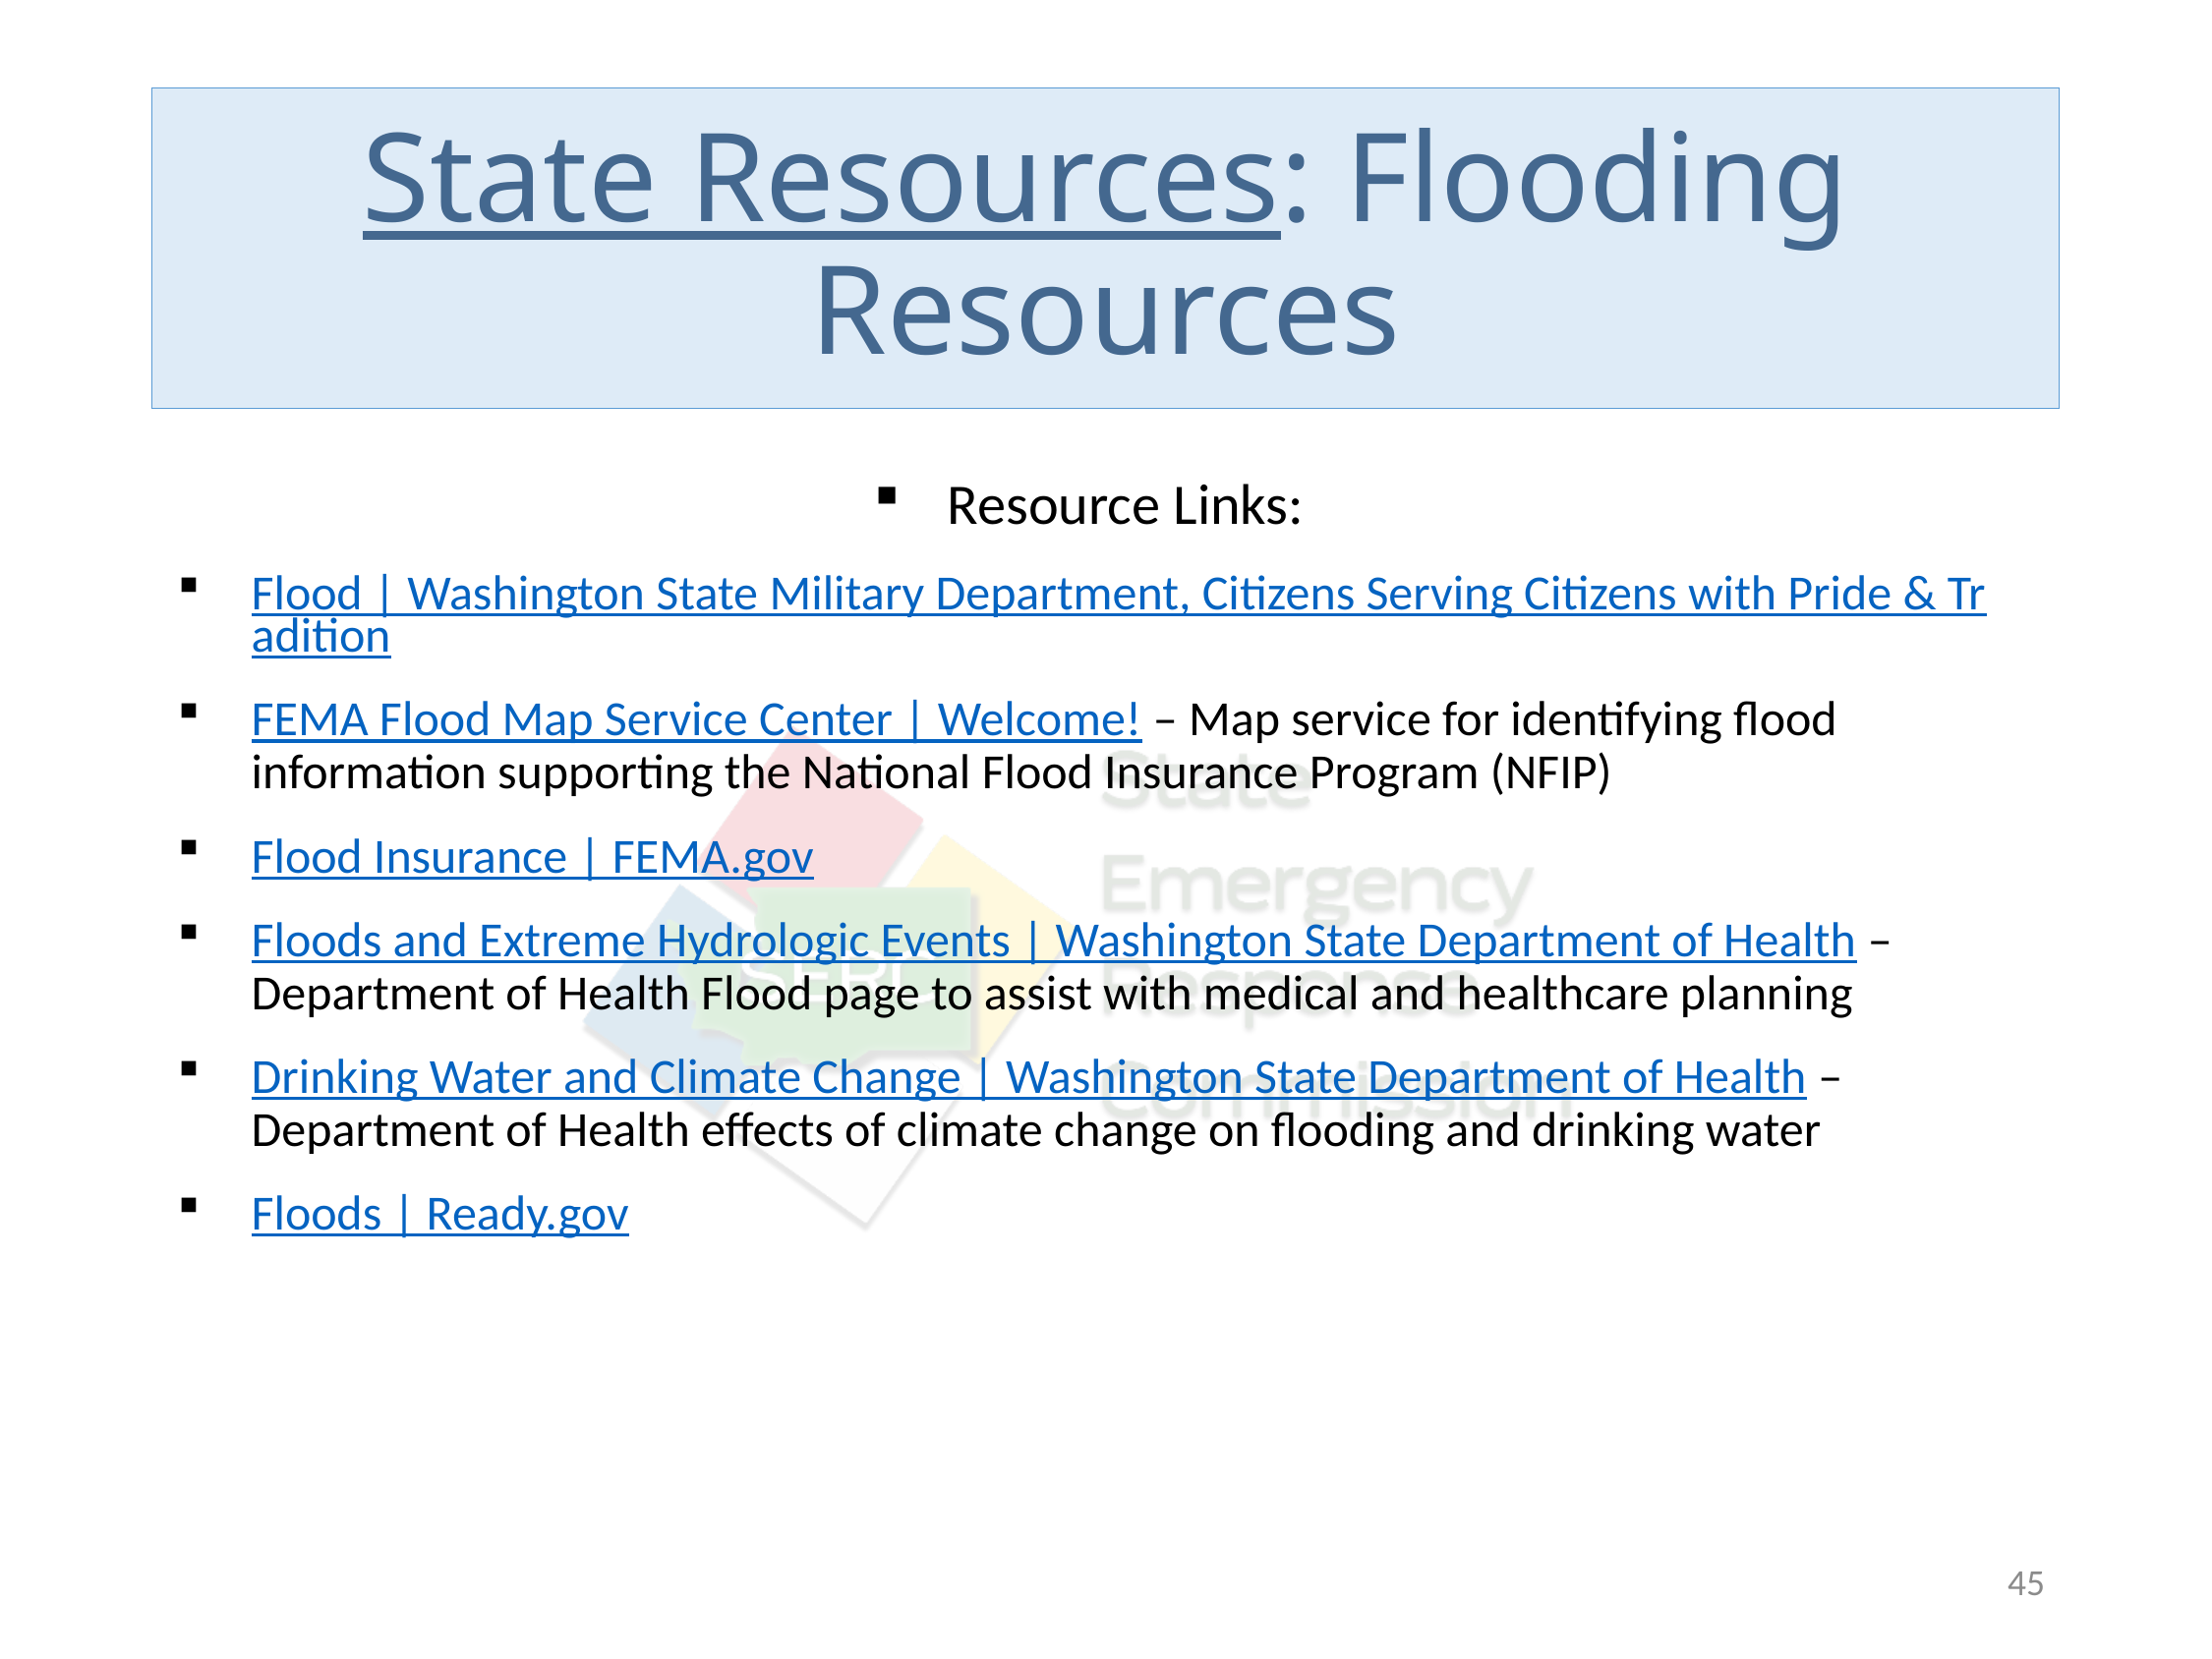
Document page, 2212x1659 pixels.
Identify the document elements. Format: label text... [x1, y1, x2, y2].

picture [362, 560, 1850, 1375]
list Resource Links: Flood | Washington State Military Department, Citizens Serving Citizens with Pride & Tradition FEMA Flood Map Service Center | Welcome! – Map service for identifying flood information supporting the National Flood Insurance Program (NFIP) Flood Insurance | FEMA.gov Floods and Extreme Hydrologic Events | Washington State Department of Health – Department of Health Flood page to assist with medical and healthcare planning Drinking Water and Climate Change | Washington State Department of Health – Department of Health effects of climate change on flooding and drinking water Floods | Ready.gov [107, 467, 2015, 1520]
slide_number 45 [1561, 1536, 2061, 1626]
title State Resources: Flooding Resources [151, 87, 2060, 409]
